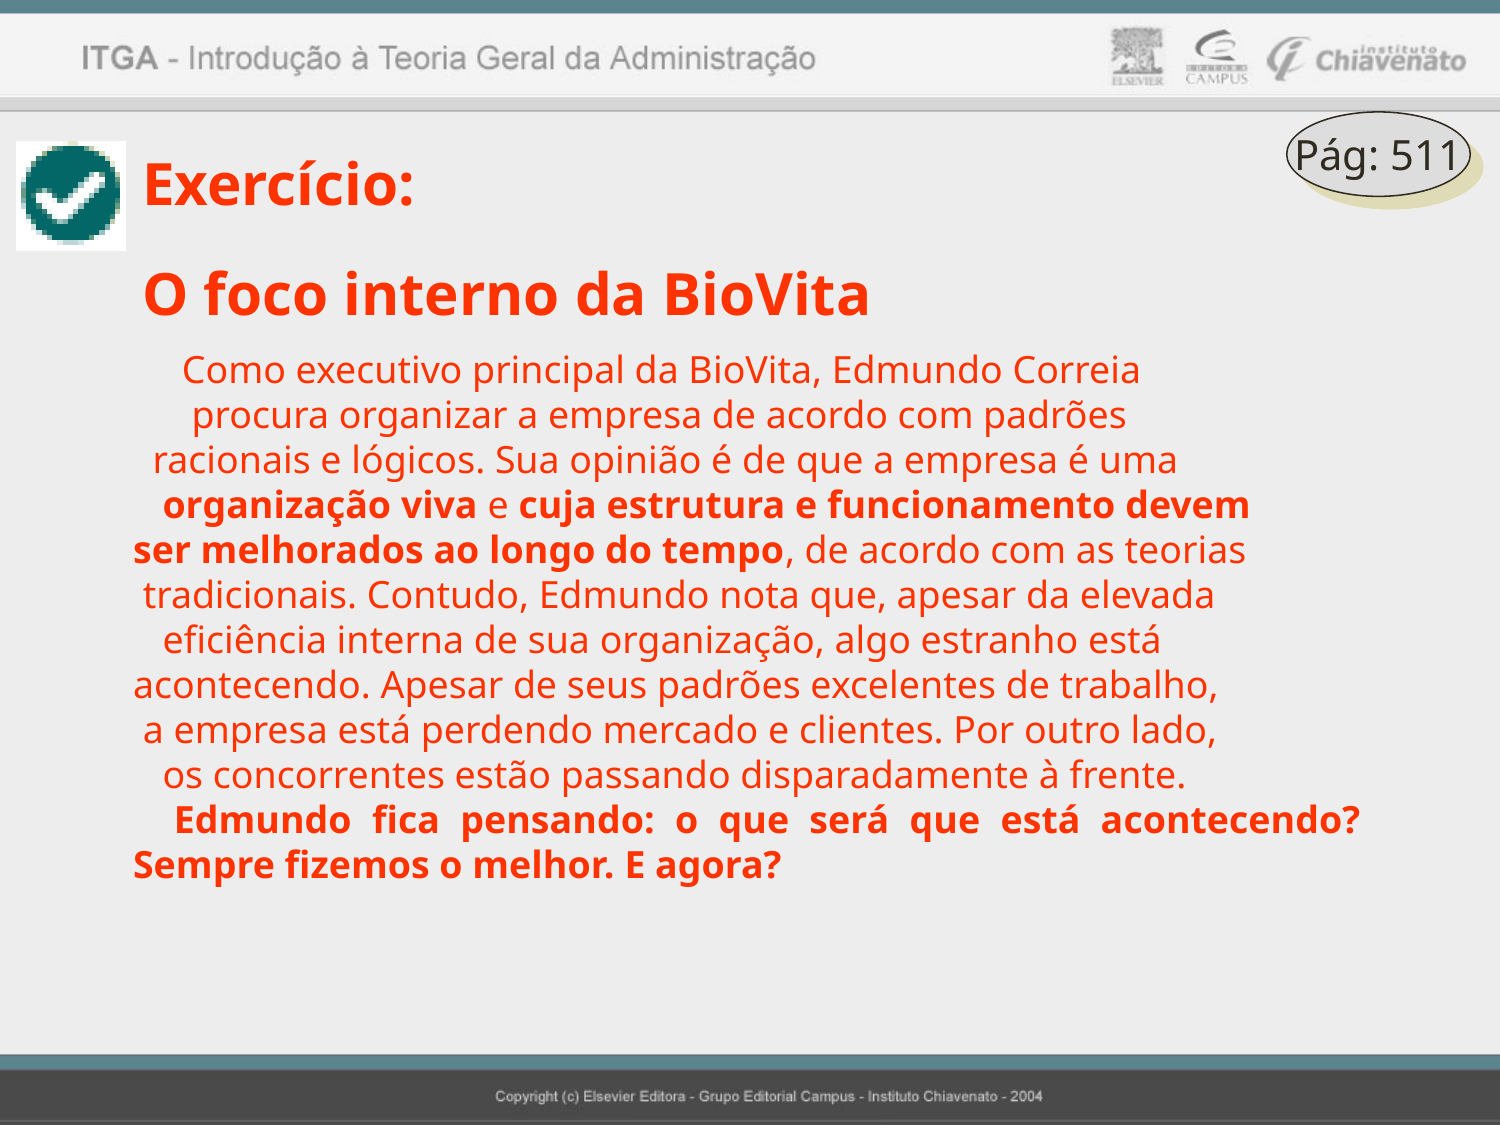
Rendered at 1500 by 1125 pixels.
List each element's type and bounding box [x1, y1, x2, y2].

text_box [0, 0, 1500, 1125]
picture [15, 141, 126, 252]
